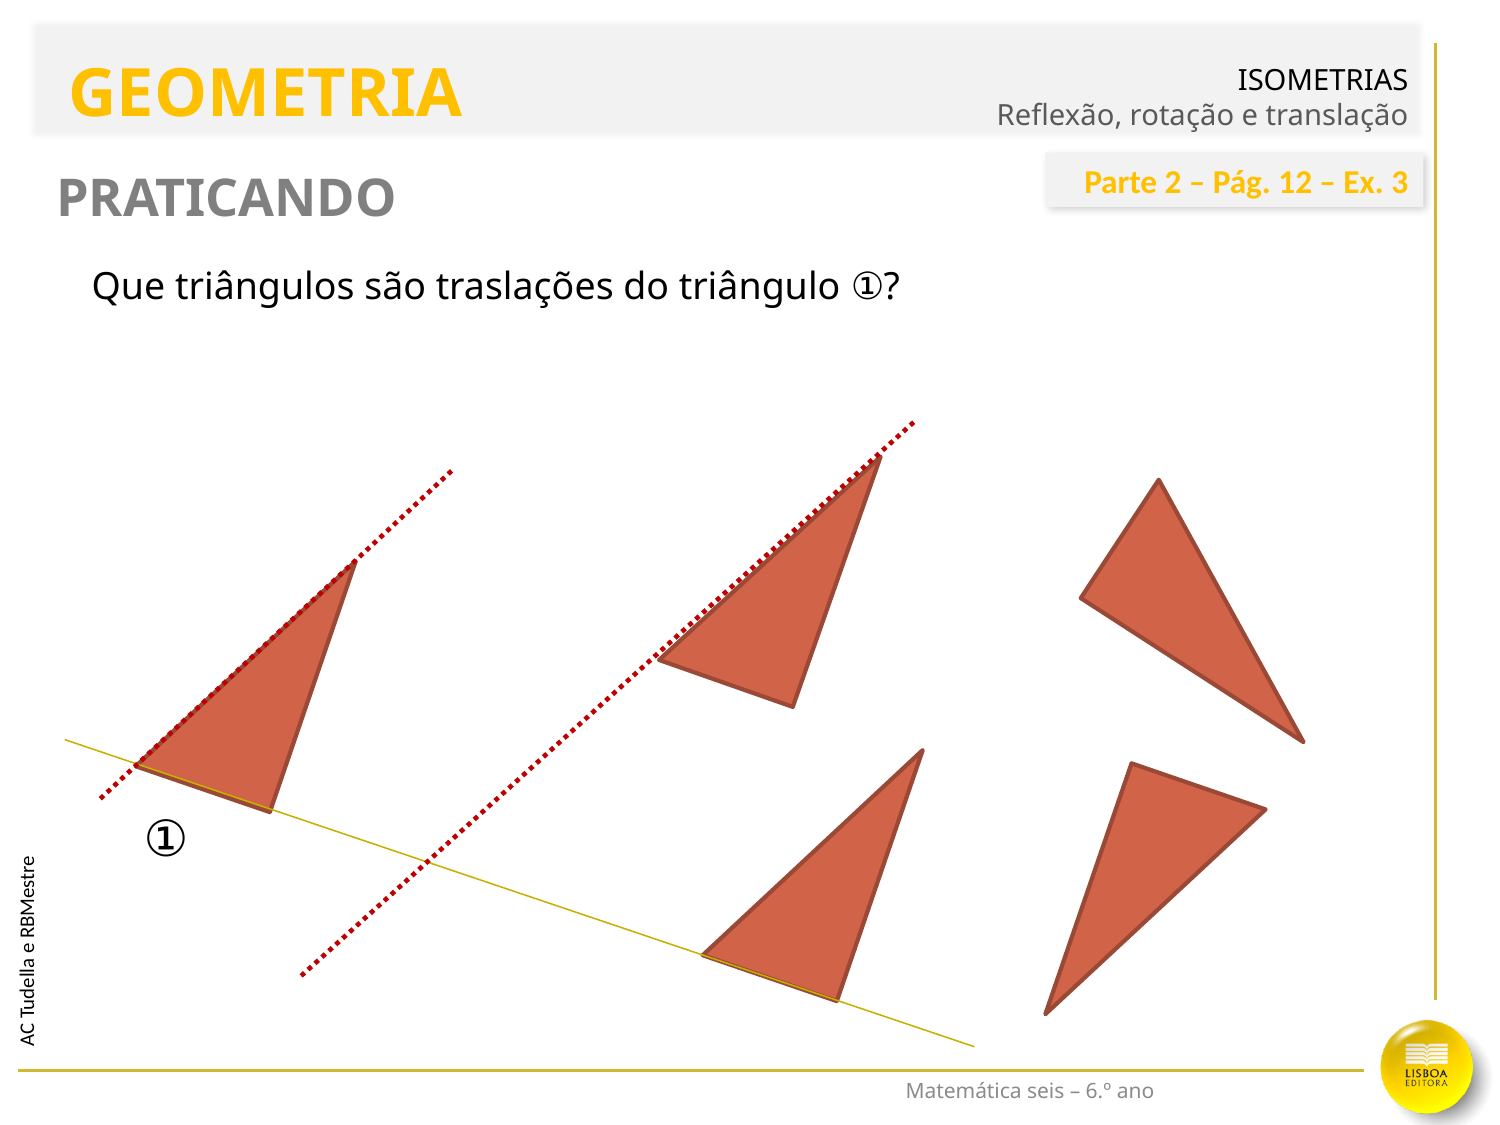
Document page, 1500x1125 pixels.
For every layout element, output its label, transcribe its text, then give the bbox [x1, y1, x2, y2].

text_box [1078, 477, 1306, 744]
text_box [100, 467, 295, 799]
title PRATICANDO [41, 149, 869, 253]
text_box [1043, 761, 1268, 1016]
text_box Parte 2 – Pág. 12 – Ex. 3 [1045, 152, 1424, 208]
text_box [29, 18, 1424, 141]
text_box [64, 739, 975, 1048]
list Que triângulos são traslações do triângulo ①? ① [76, 231, 1400, 1035]
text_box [300, 420, 916, 977]
picture [1364, 1000, 1500, 1125]
